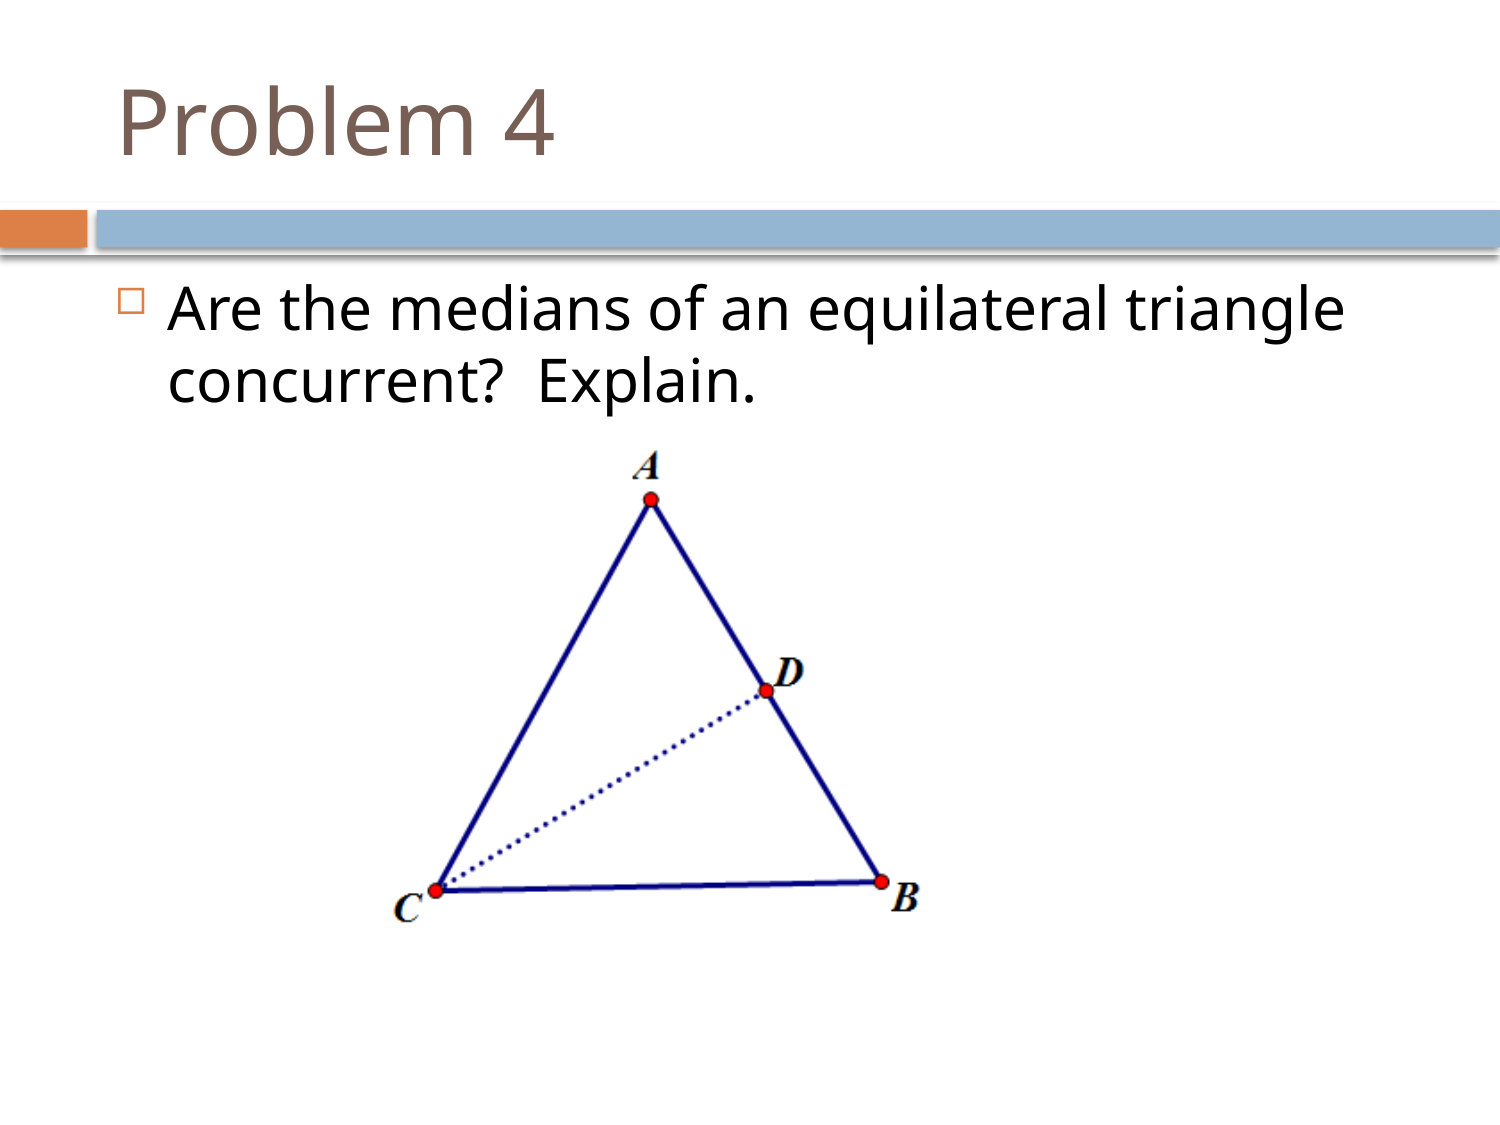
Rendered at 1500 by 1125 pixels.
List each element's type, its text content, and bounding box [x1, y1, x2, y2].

title Problem 4 [100, 37, 1438, 200]
list Are the medians of an equilateral triangle concurrent? Explain. [100, 262, 1438, 1000]
picture [362, 424, 938, 942]
